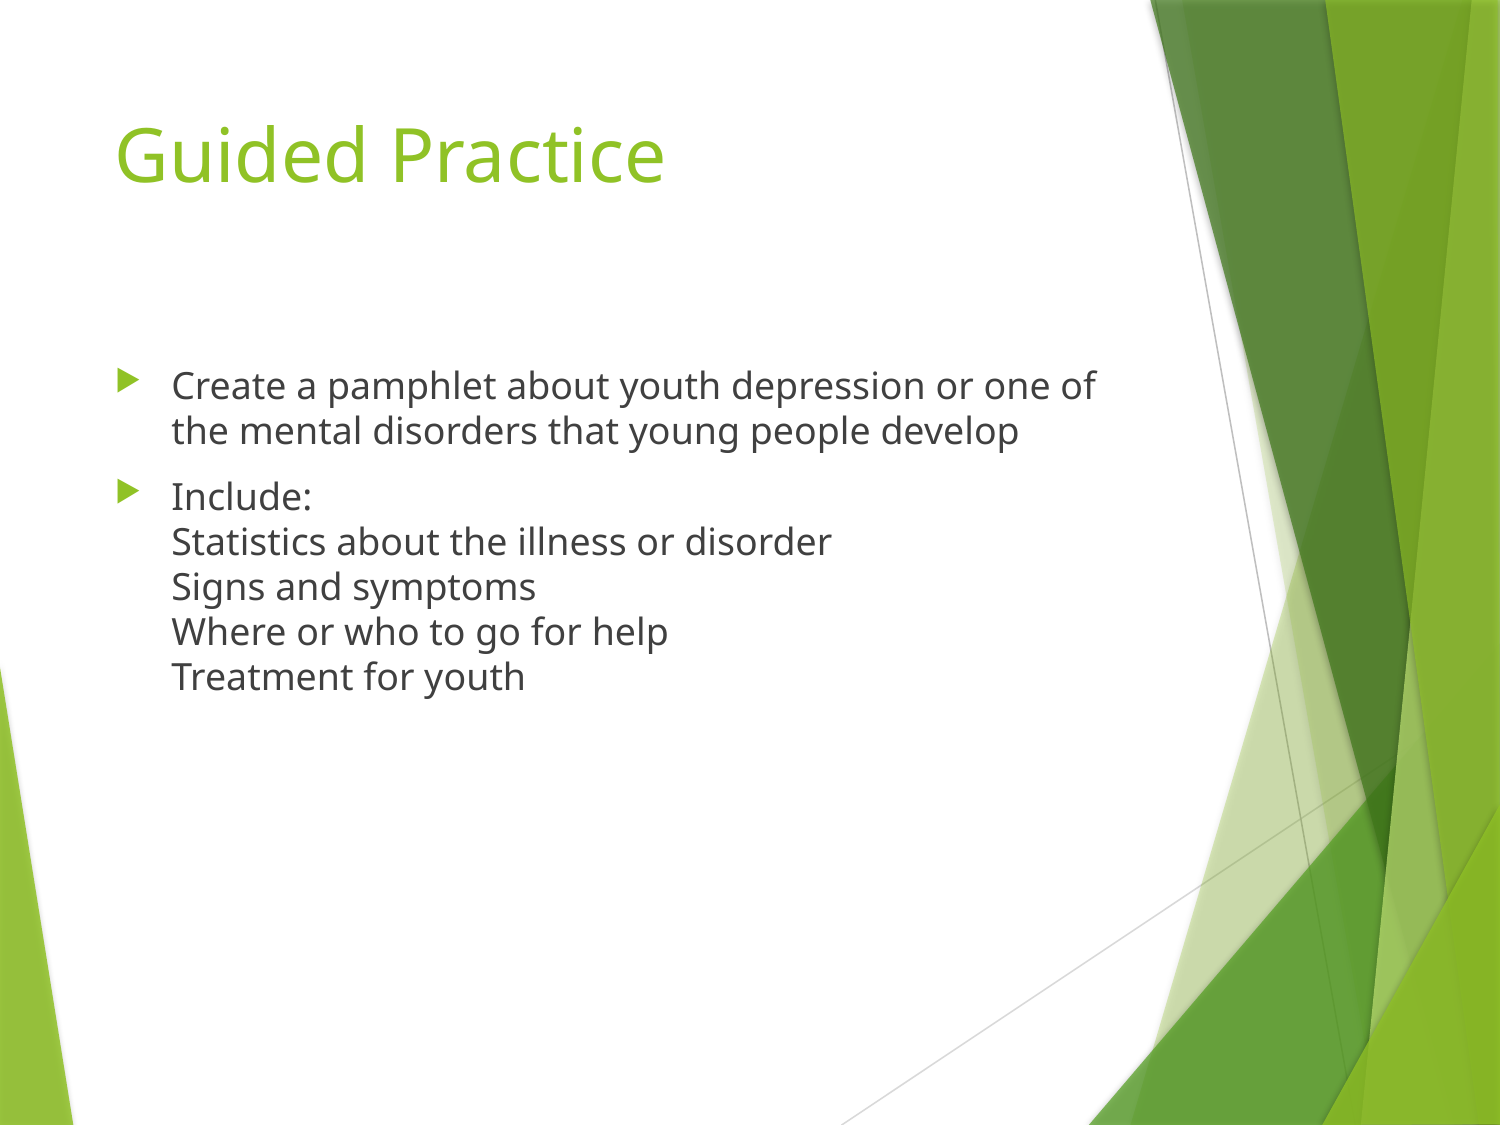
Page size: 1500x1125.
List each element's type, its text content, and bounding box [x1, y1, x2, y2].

list Create a pamphlet about youth depression or one of the mental disorders that young people develop Include: Statistics about the illness or disorder Signs and symptoms Where or who to go for help Treatment for youth [99, 354, 1142, 992]
title Guided Practice [99, 99, 1142, 317]
